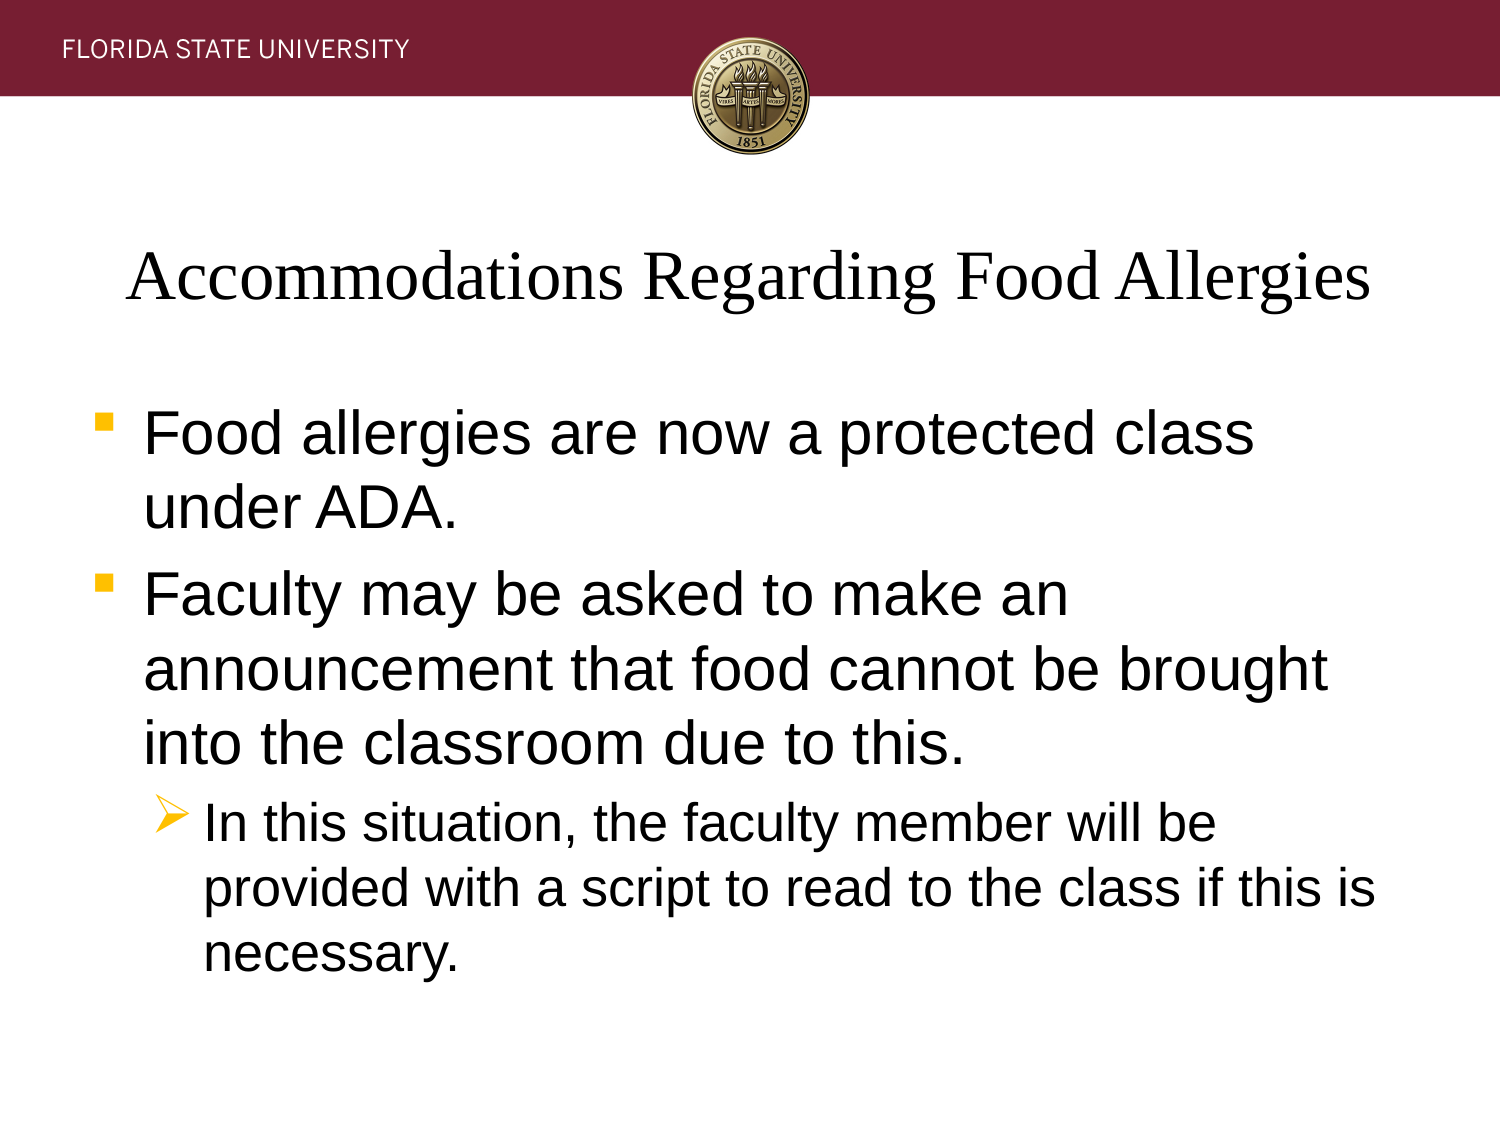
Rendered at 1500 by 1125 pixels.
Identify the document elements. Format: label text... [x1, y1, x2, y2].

picture [0, 0, 1500, 1125]
list Food allergies are now a protected class under ADA. Faculty may be asked to make an announcement that food cannot be brought into the classroom due to this. In this situation, the faculty member will be provided with a script to read to the class if this is necessary. [75, 385, 1425, 992]
title Accommodations Regarding Food Allergies [75, 191, 1425, 351]
